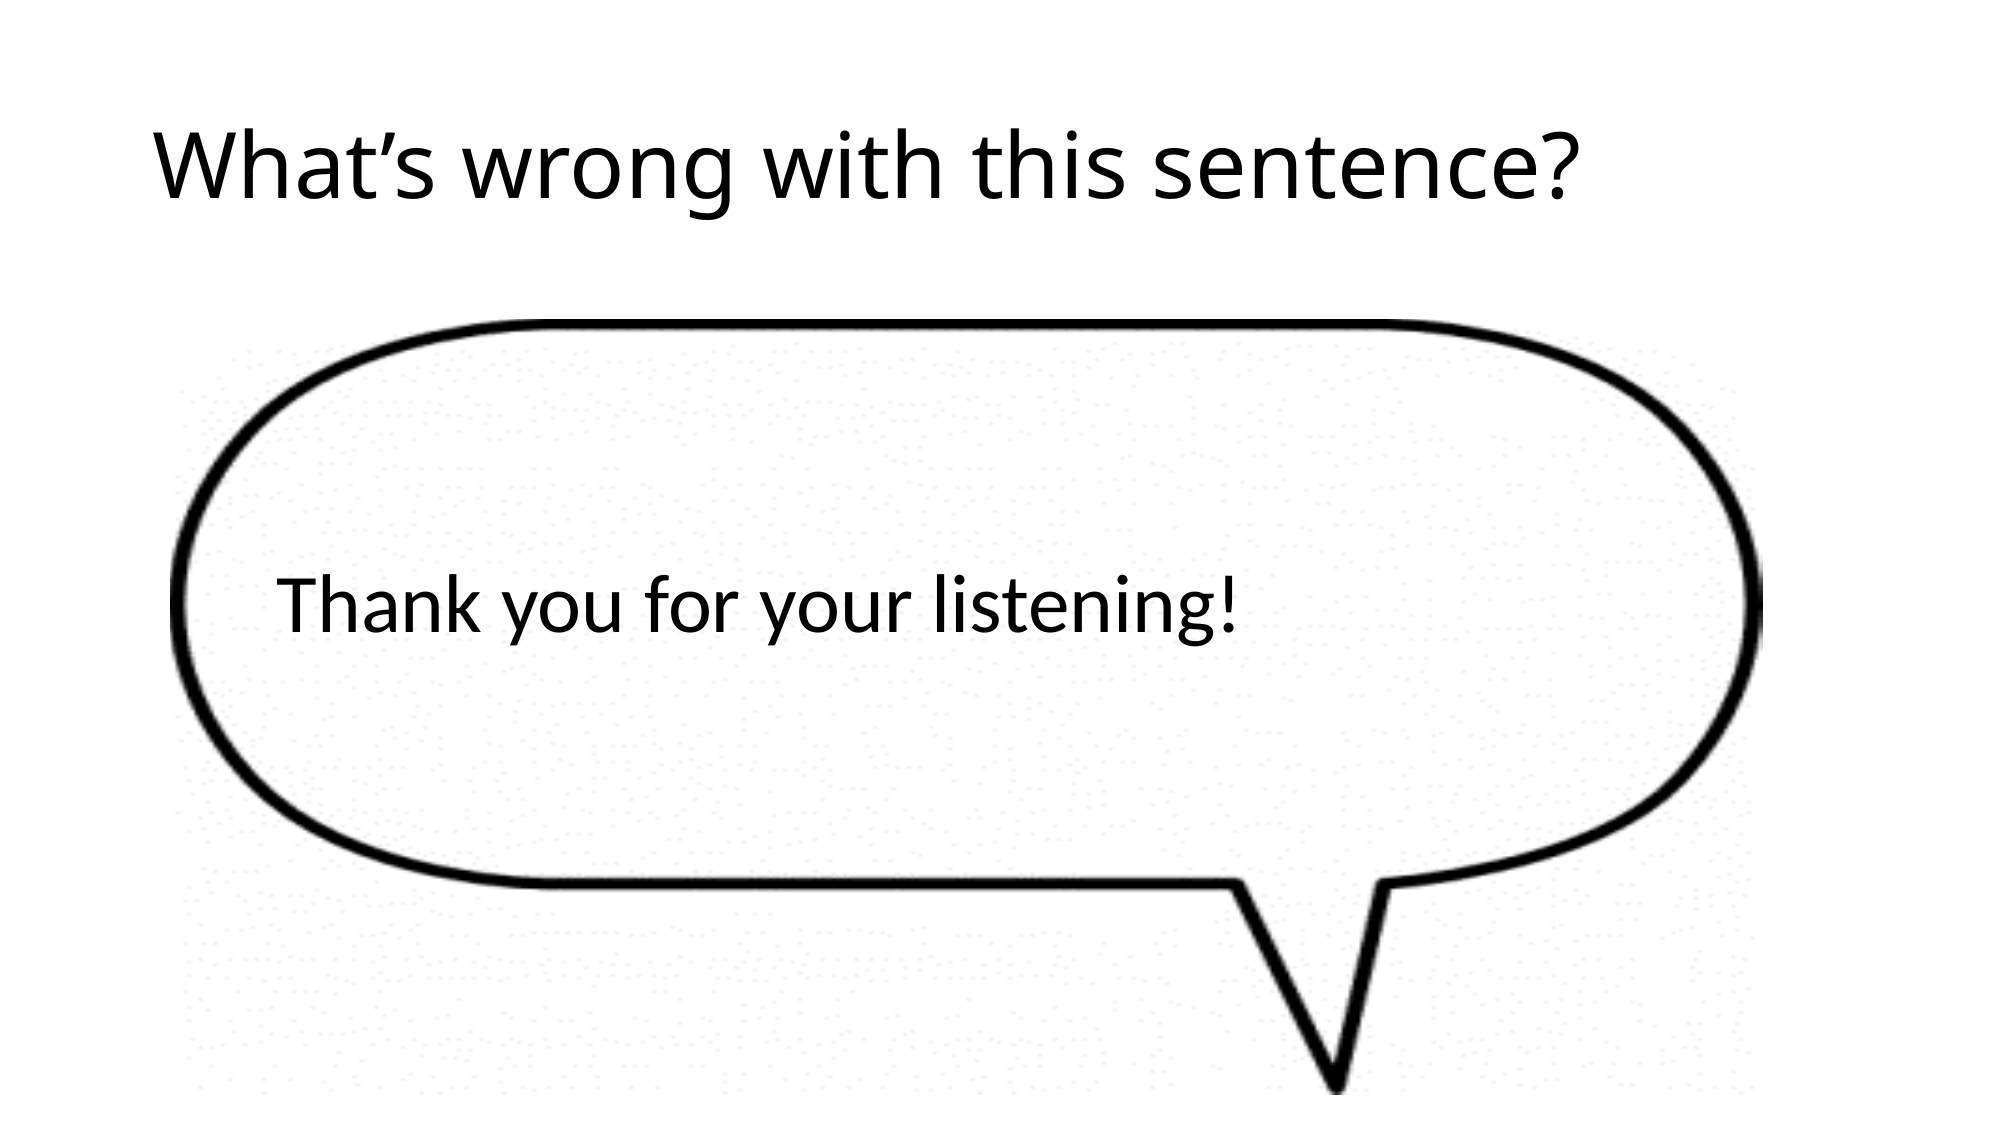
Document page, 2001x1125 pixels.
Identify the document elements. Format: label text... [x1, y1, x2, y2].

picture [170, 319, 1763, 1095]
title What’s wrong with this sentence? [137, 59, 1863, 278]
